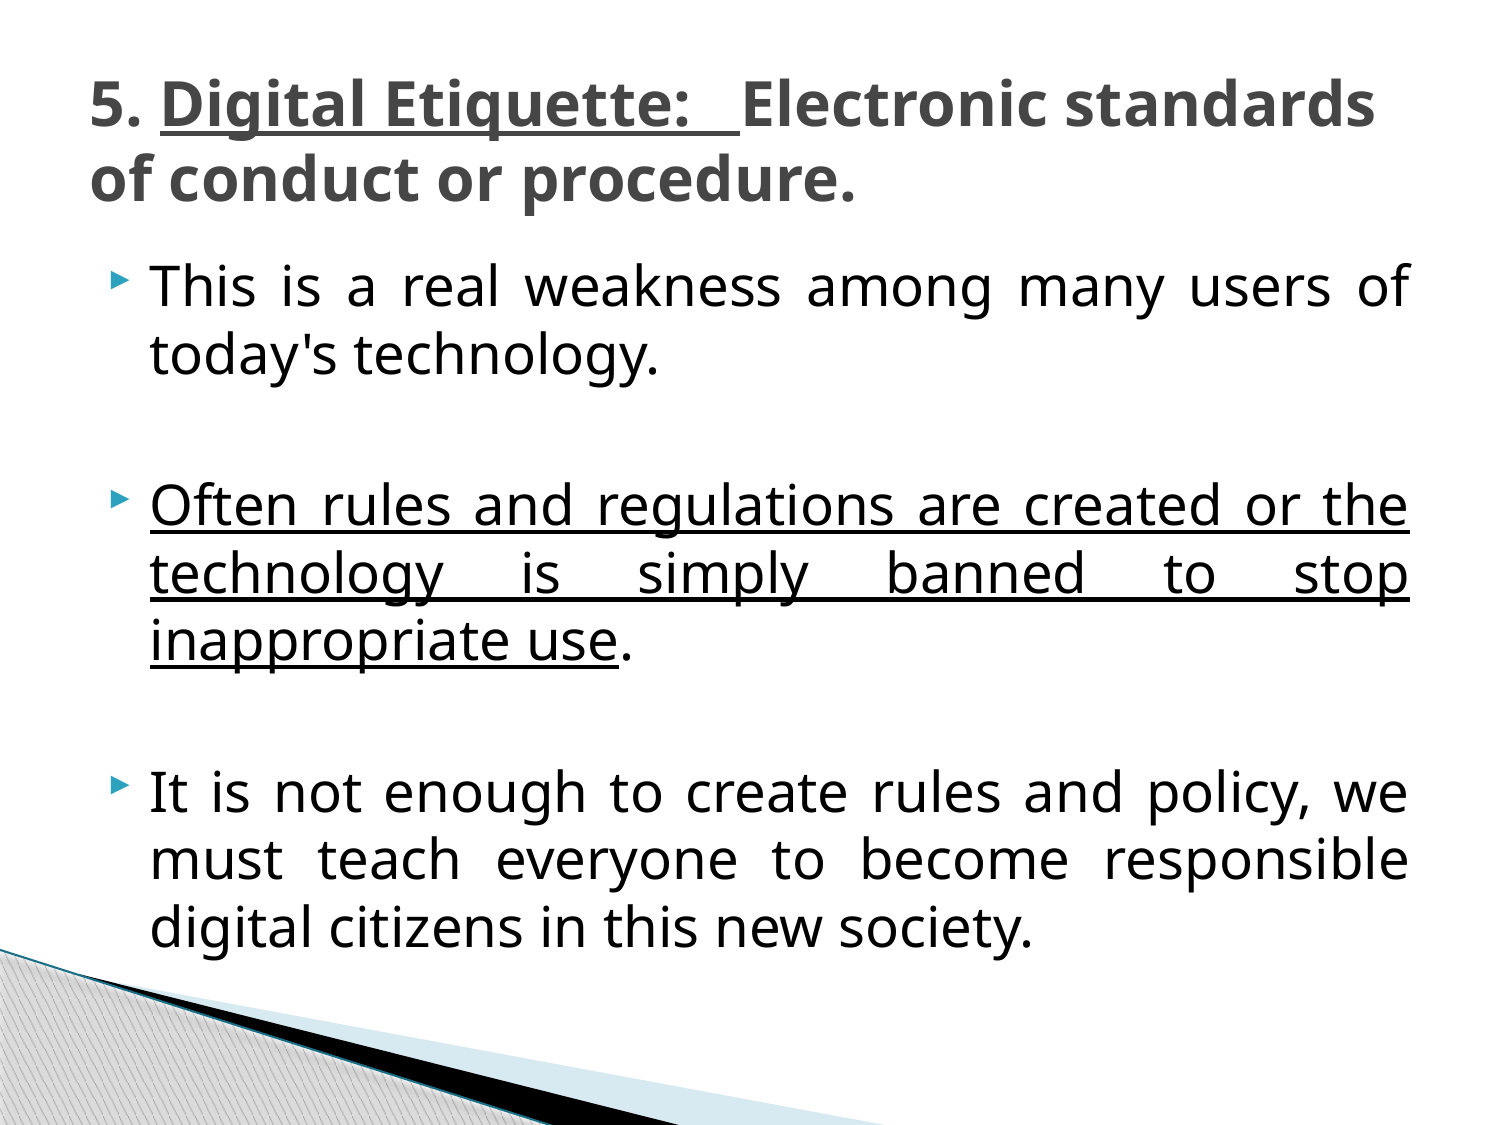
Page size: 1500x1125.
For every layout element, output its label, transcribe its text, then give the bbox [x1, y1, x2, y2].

title 5. Digital Etiquette: Electronic standards of conduct or procedure. [75, 45, 1425, 233]
list This is a real weakness among many users of today's technology. Often rules and regulations are created or the technology is simply banned to stop inappropriate use. It is not enough to create rules and policy, we must teach everyone to become responsible digital citizens in this new society. [75, 243, 1425, 986]
